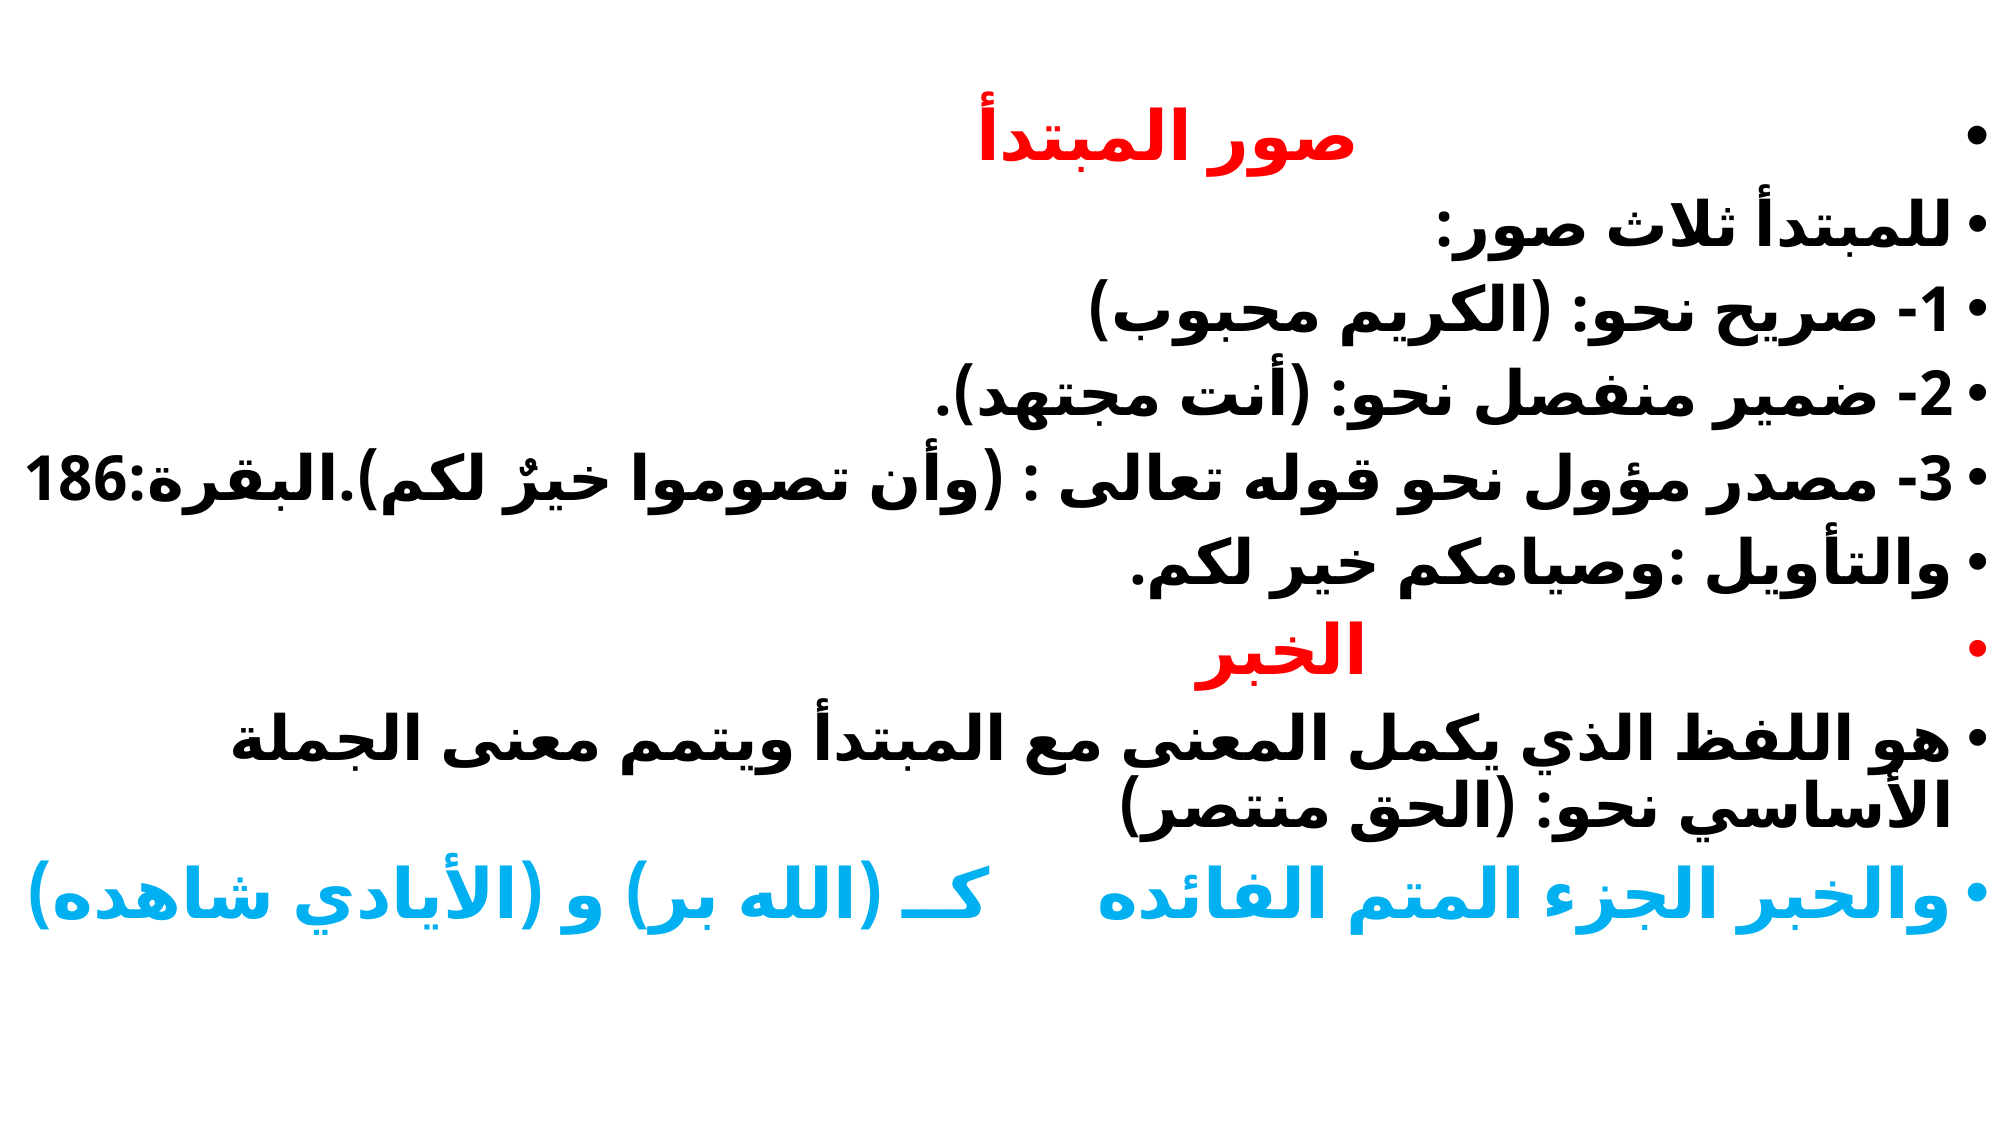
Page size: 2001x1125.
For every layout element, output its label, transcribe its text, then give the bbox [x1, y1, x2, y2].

list صور المبتدأ للمبتدأ ثلاث صور: 1- صريح نحو: (الكريم محبوب) 2- ضمير منفصل نحو: (أنت مجتهد). 3- مصدر مؤول نحو قوله تعالى : (وأن تصوموا خيرٌ لكم).البقرة:186 والتأويل :وصيامكم خير لكم. الخبر هو اللفظ الذي يكمل المعنى مع المبتدأ ويتمم معنى الجملة الأساسي نحو: (الحق منتصر) والخبر الجزء المتم الفائده كــ (الله بر) و (الأيادي شاهده) [0, 93, 2000, 1094]
